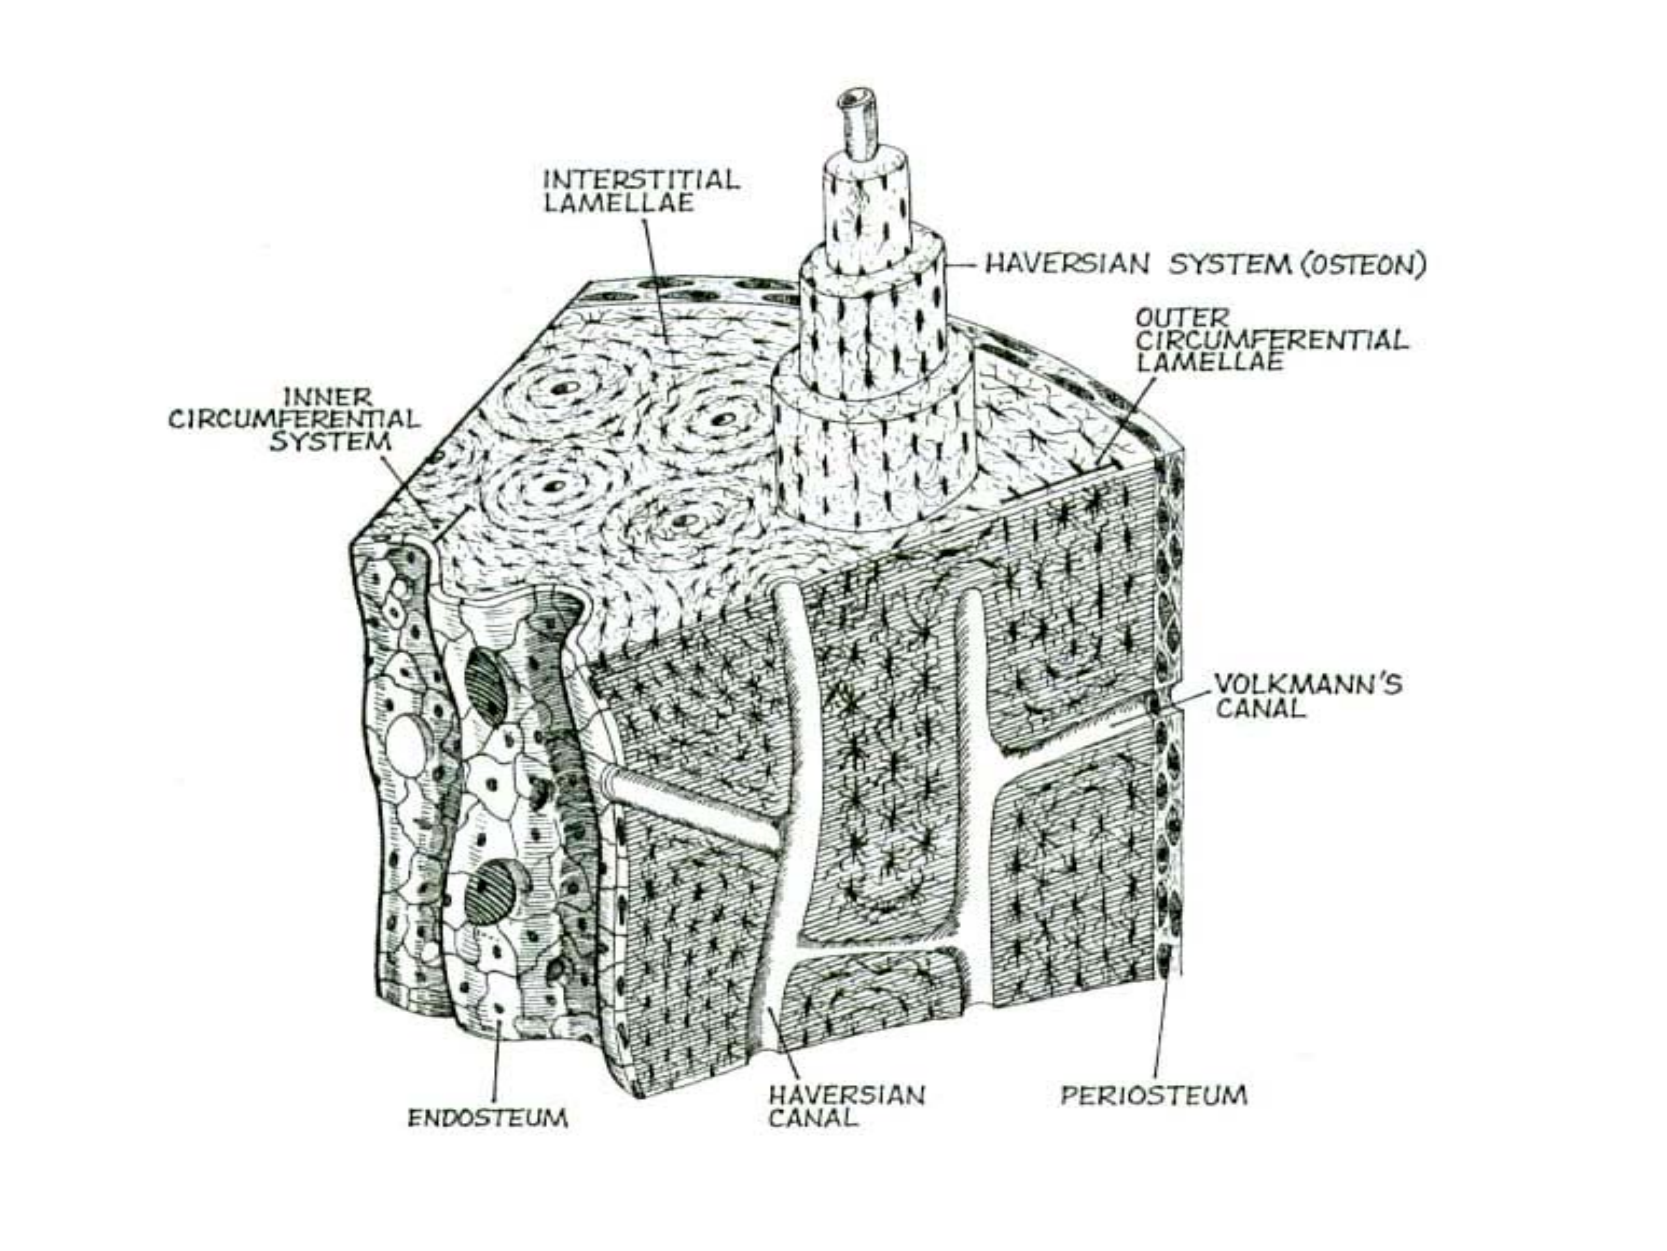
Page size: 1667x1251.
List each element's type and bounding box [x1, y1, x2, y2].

picture [133, 50, 1461, 1189]
